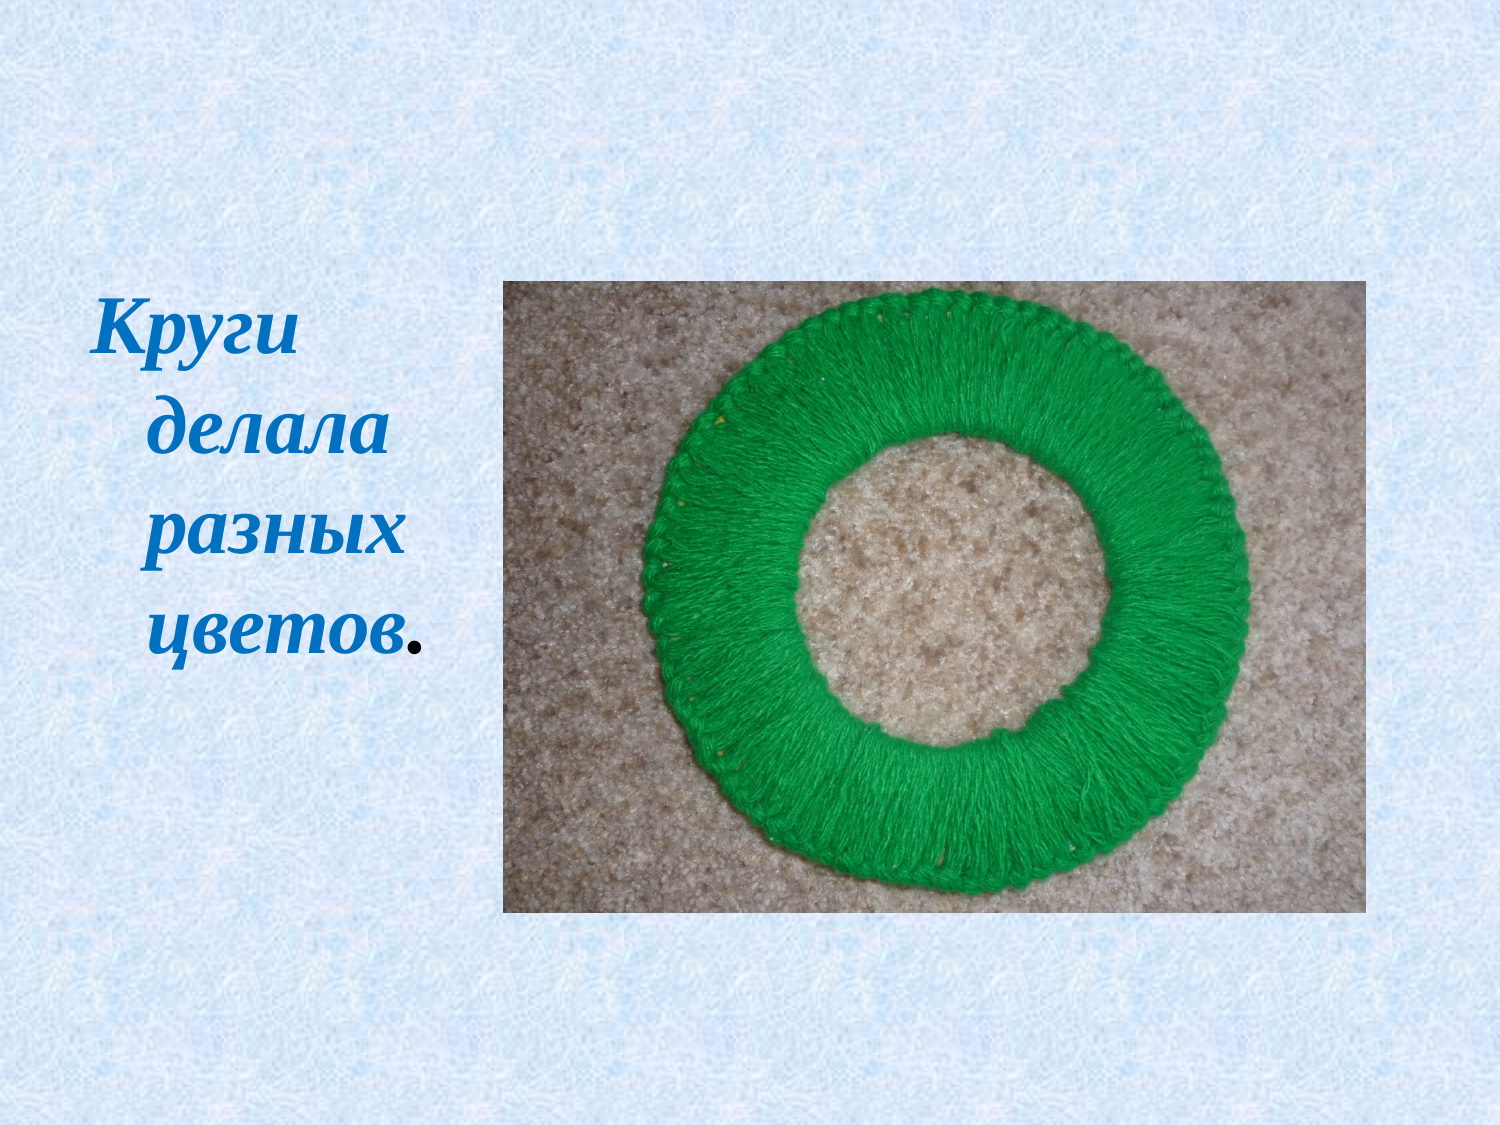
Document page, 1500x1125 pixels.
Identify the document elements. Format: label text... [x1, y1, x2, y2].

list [503, 280, 1366, 913]
list Круги делала разных цветов. [75, 262, 493, 1005]
picture [0, 0, 1500, 1125]
